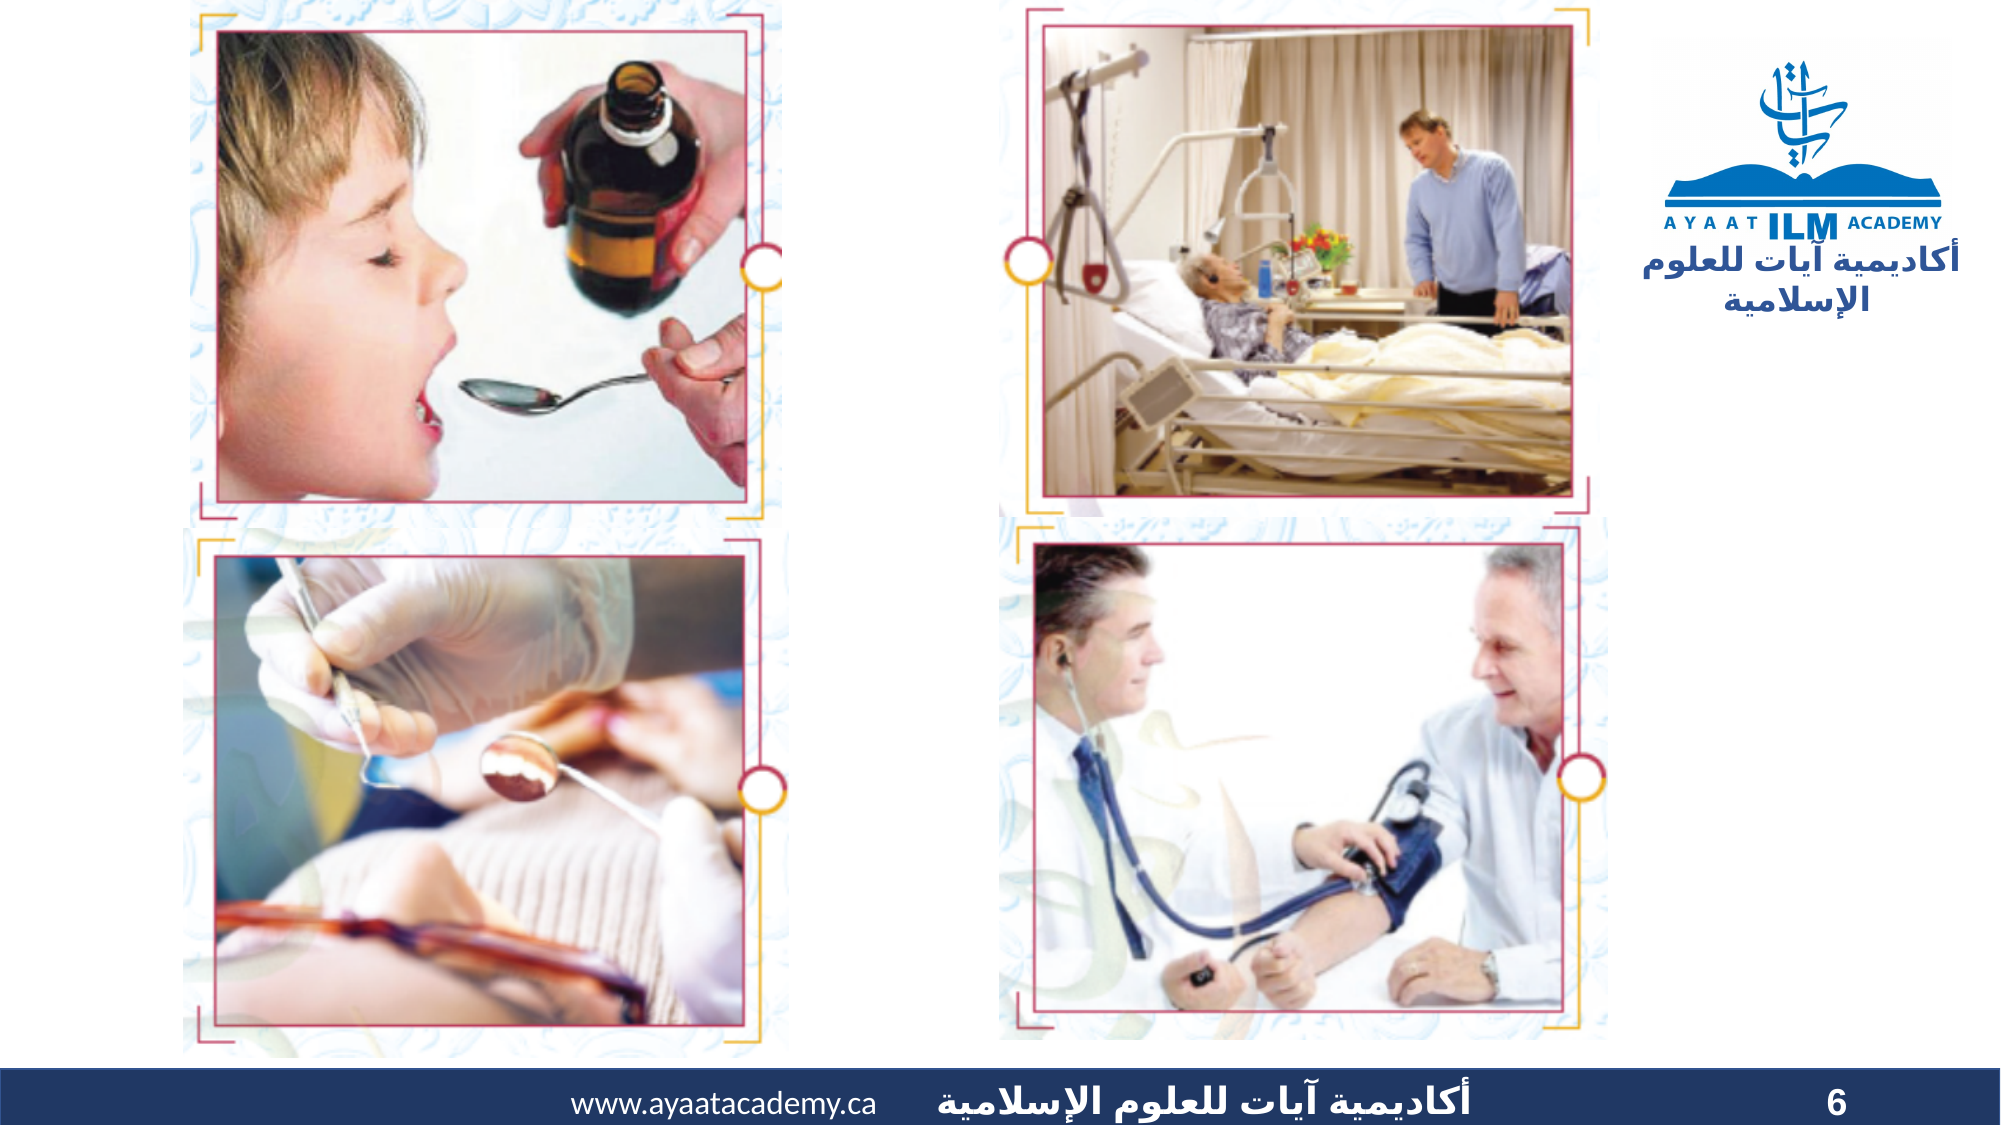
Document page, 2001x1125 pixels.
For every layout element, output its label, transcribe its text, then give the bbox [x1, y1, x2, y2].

picture [183, 0, 789, 1058]
picture [999, 0, 1608, 1040]
slide_number 6 [1412, 1070, 1863, 1125]
picture [1651, 37, 1952, 257]
